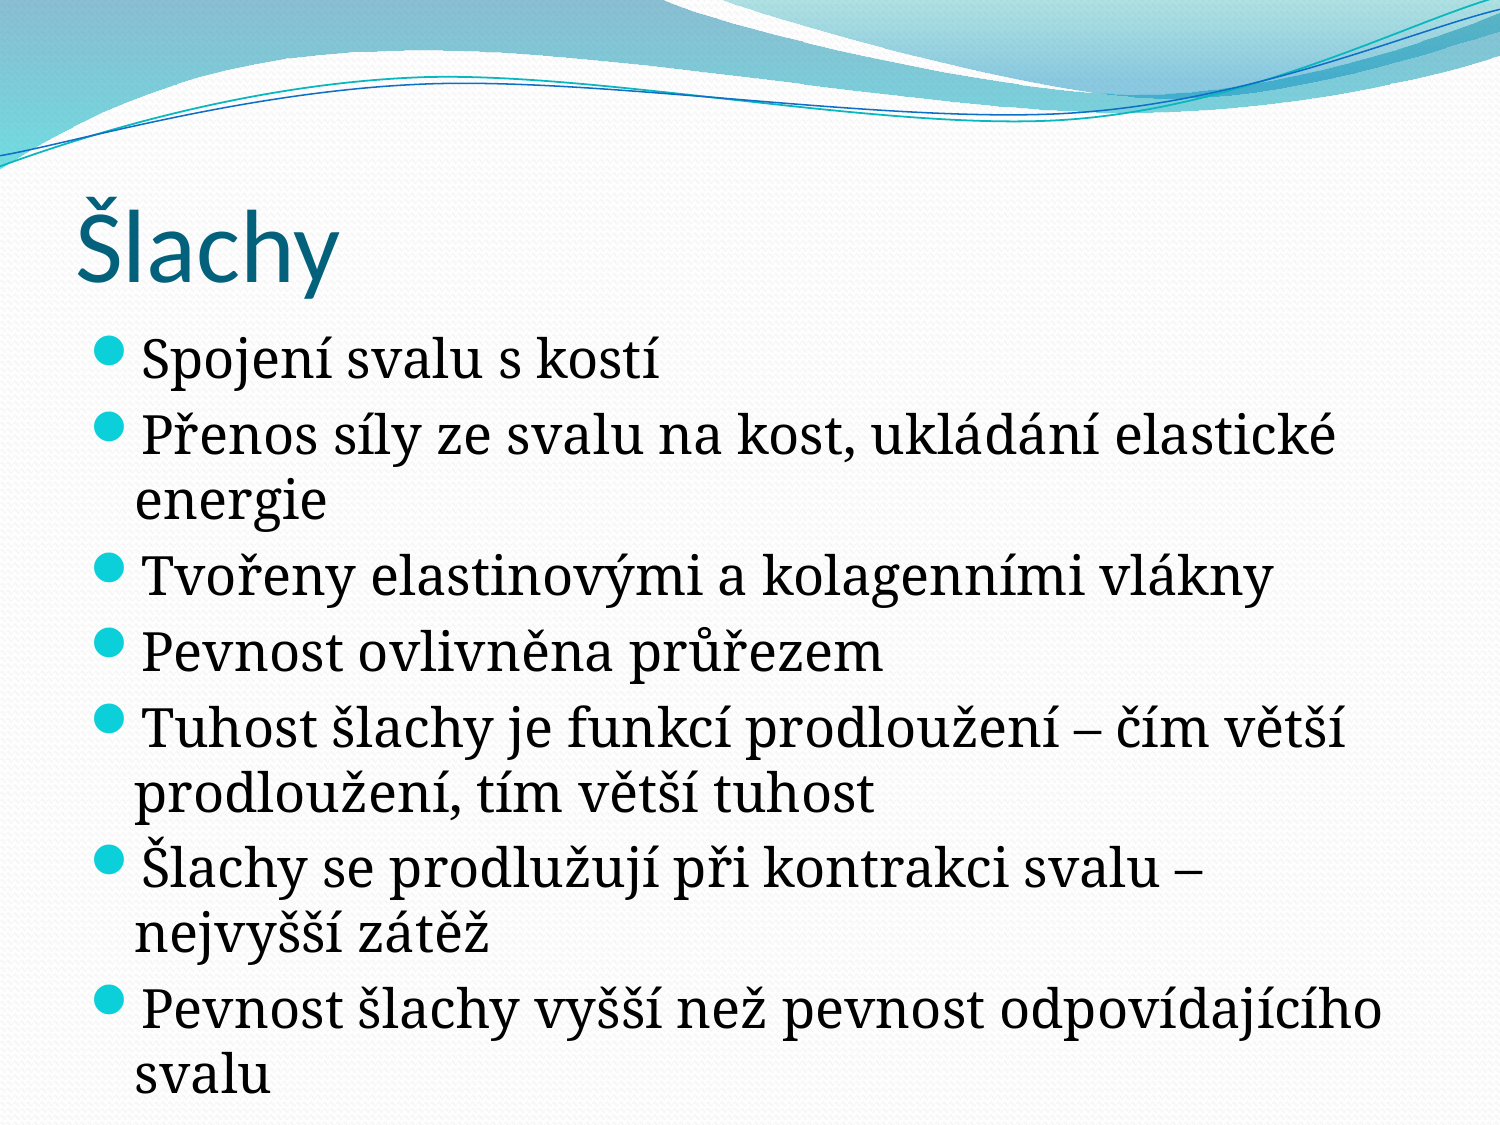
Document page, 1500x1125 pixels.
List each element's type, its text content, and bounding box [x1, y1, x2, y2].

title Šlachy [75, 115, 1425, 303]
list Spojení svalu s kostí Přenos síly ze svalu na kost, ukládání elastické energie Tvořeny elastinovými a kolagenními vlákny Pevnost ovlivněna průřezem Tuhost šlachy je funkcí prodloužení – čím větší prodloužení, tím větší tuhost Šlachy se prodlužují při kontrakci svalu – nejvyšší zátěž Pevnost šlachy vyšší než pevnost odpovídajícího svalu [75, 317, 1425, 1038]
